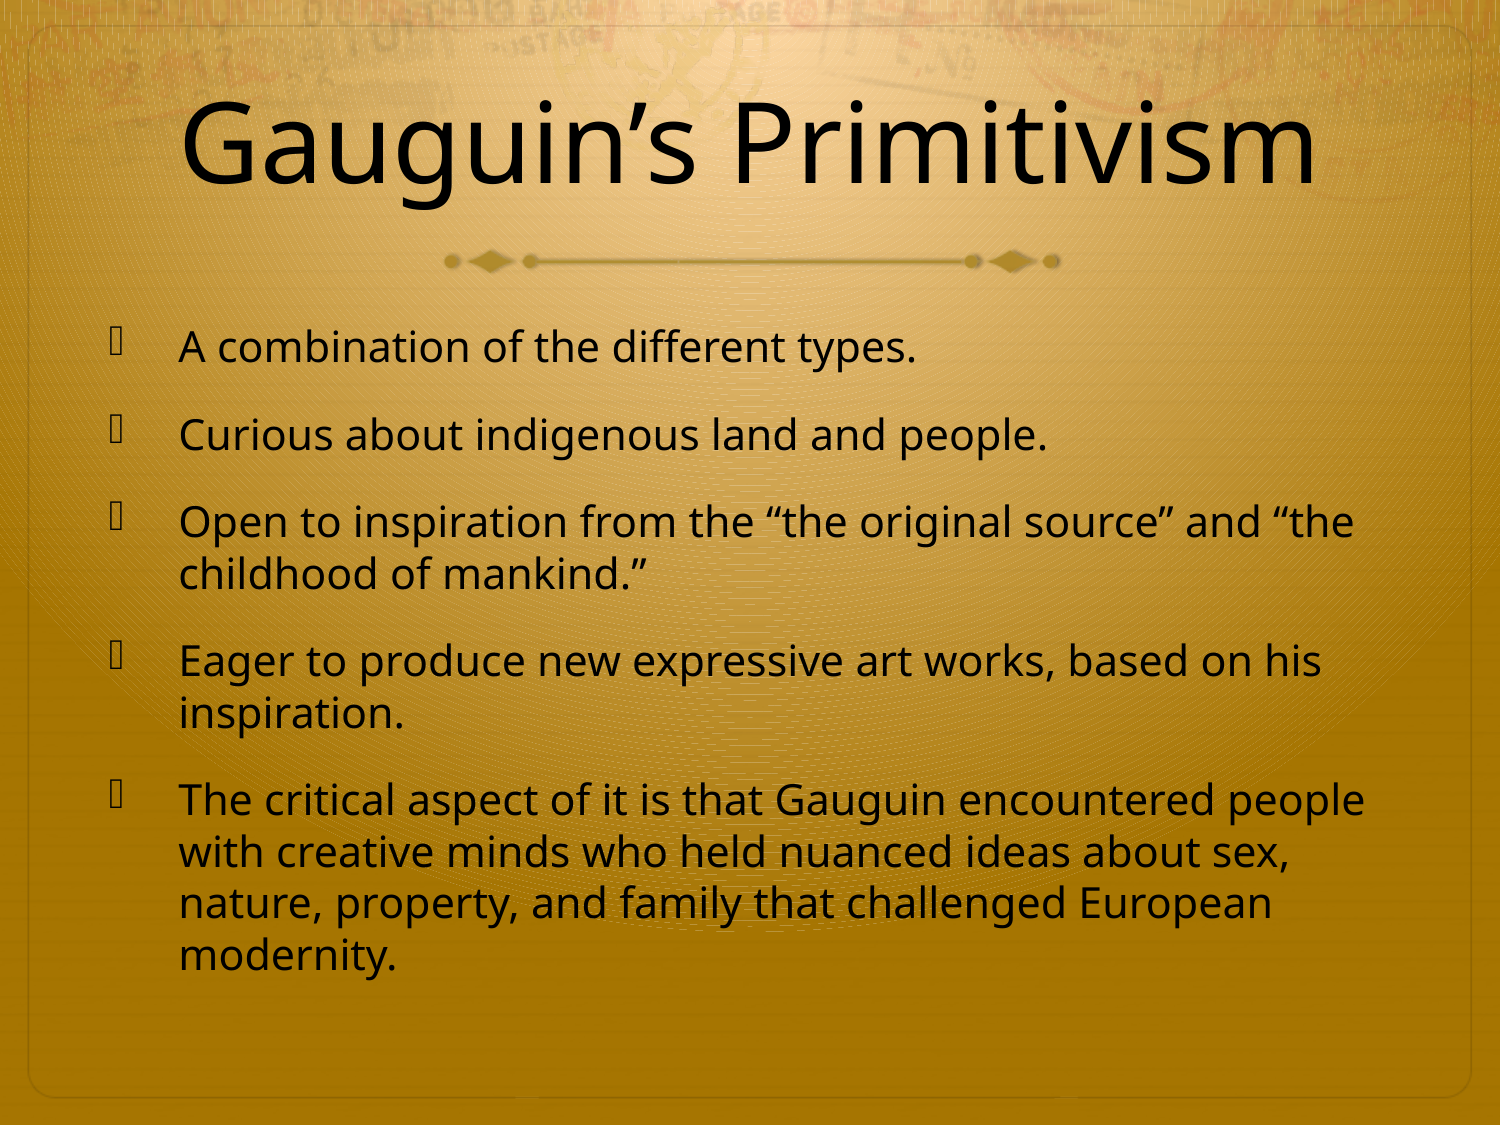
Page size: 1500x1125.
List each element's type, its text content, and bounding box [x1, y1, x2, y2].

list A combination of the different types. Curious about indigenous land and people. Open to inspiration from the “the original source” and “the childhood of mankind.” Eager to produce new expressive art works, based on his inspiration. The critical aspect of it is that Gauguin encountered people with creative minds who held nuanced ideas about sex, nature, property, and family that challenged European modernity. [93, 312, 1407, 988]
picture [0, 0, 1500, 1125]
title Gauguin’s Primitivism [93, 45, 1407, 233]
